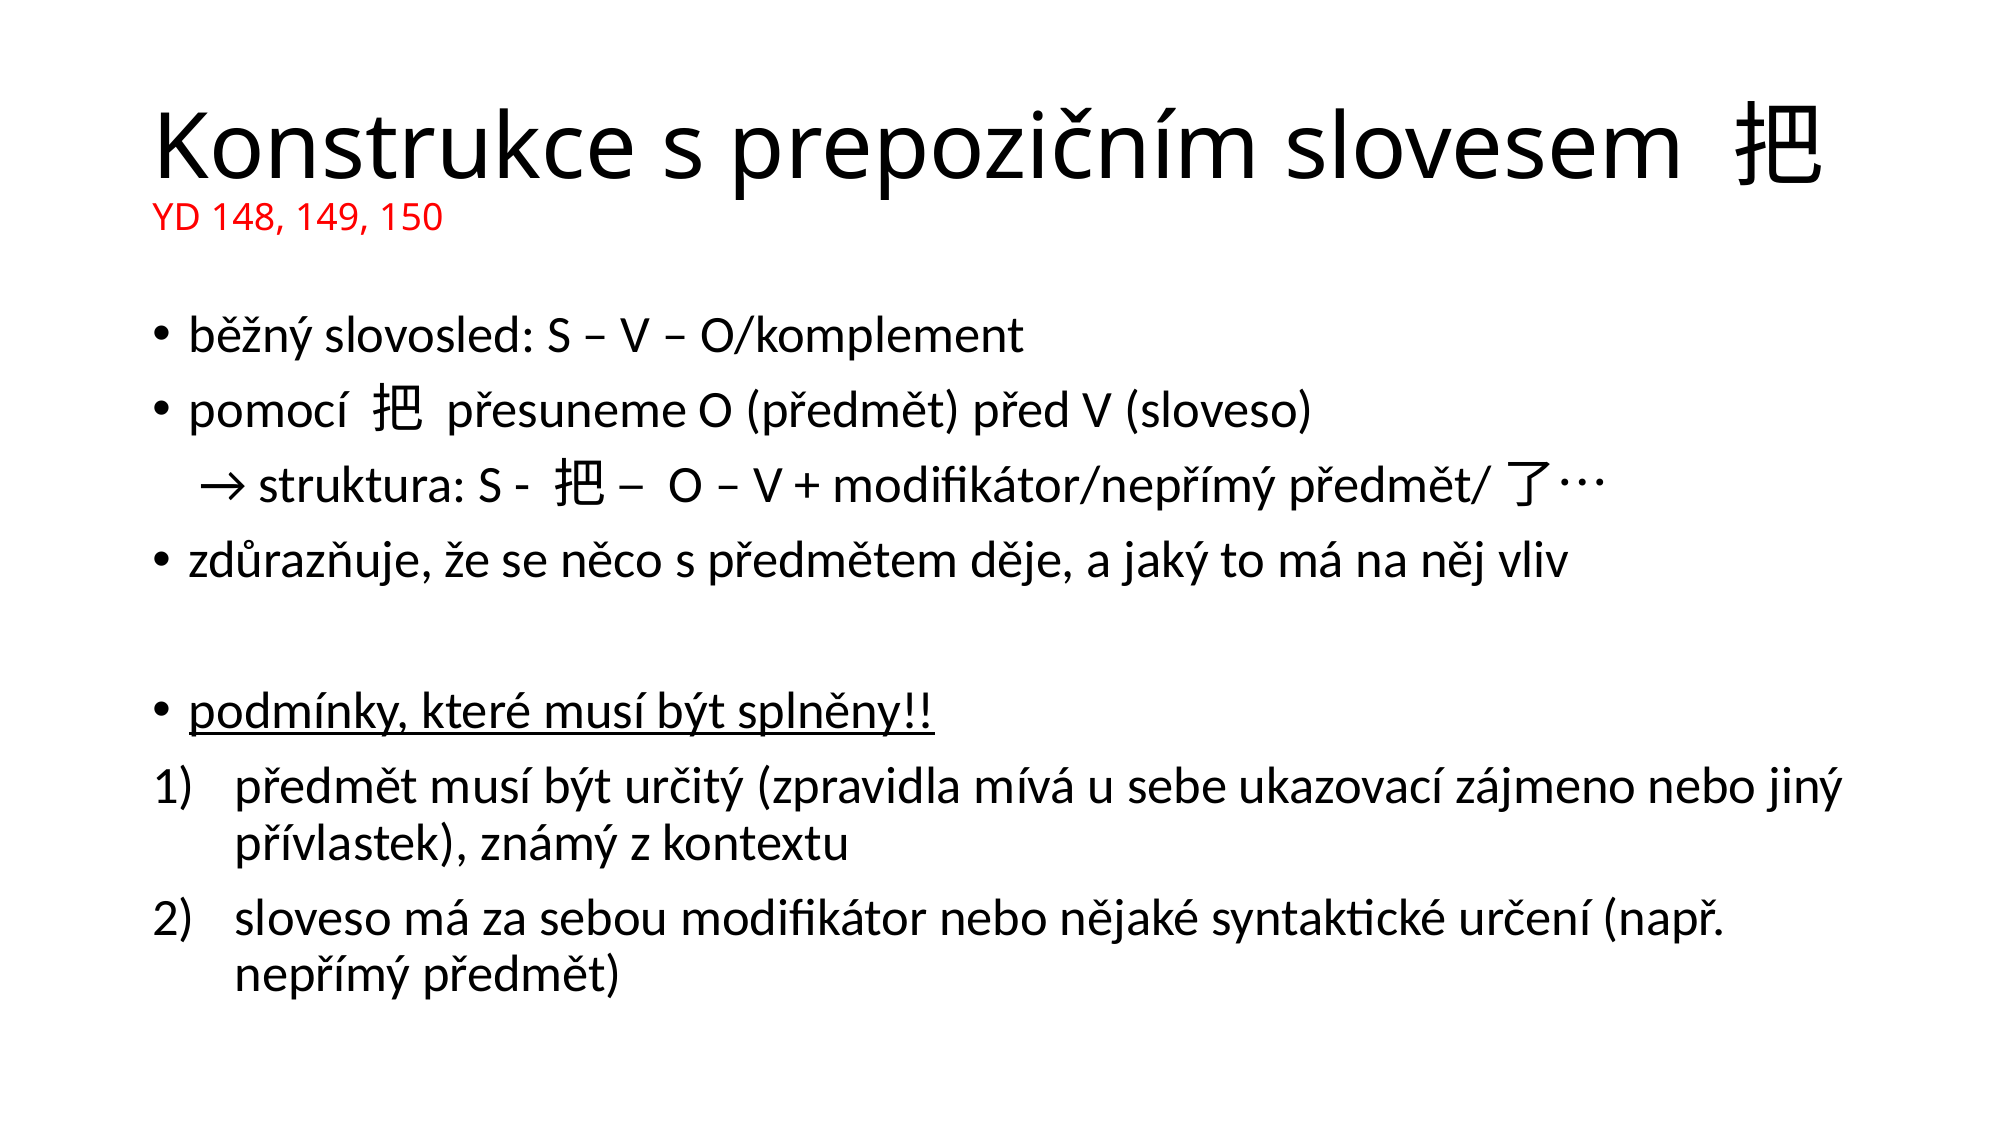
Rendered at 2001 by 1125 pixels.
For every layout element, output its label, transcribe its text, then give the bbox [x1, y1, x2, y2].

list běžný slovosled: S – V – O/komplement pomocí 把 přesuneme O (předmět) před V (sloveso) → struktura: S - 把 – O – V + modifikátor/nepřímý předmět/了… zdůrazňuje, že se něco s předmětem děje, a jaký to má na něj vliv podmínky, které musí být splněny!! předmět musí být určitý (zpravidla mívá u sebe ukazovací zájmeno nebo jiný přívlastek), známý z kontextu sloveso má za sebou modifikátor nebo nějaké syntaktické určení (např. nepřímý předmět) [137, 299, 1863, 1014]
title Konstrukce s prepozičním slovesem 把 YD 148, 149, 150 [137, 59, 1863, 278]
